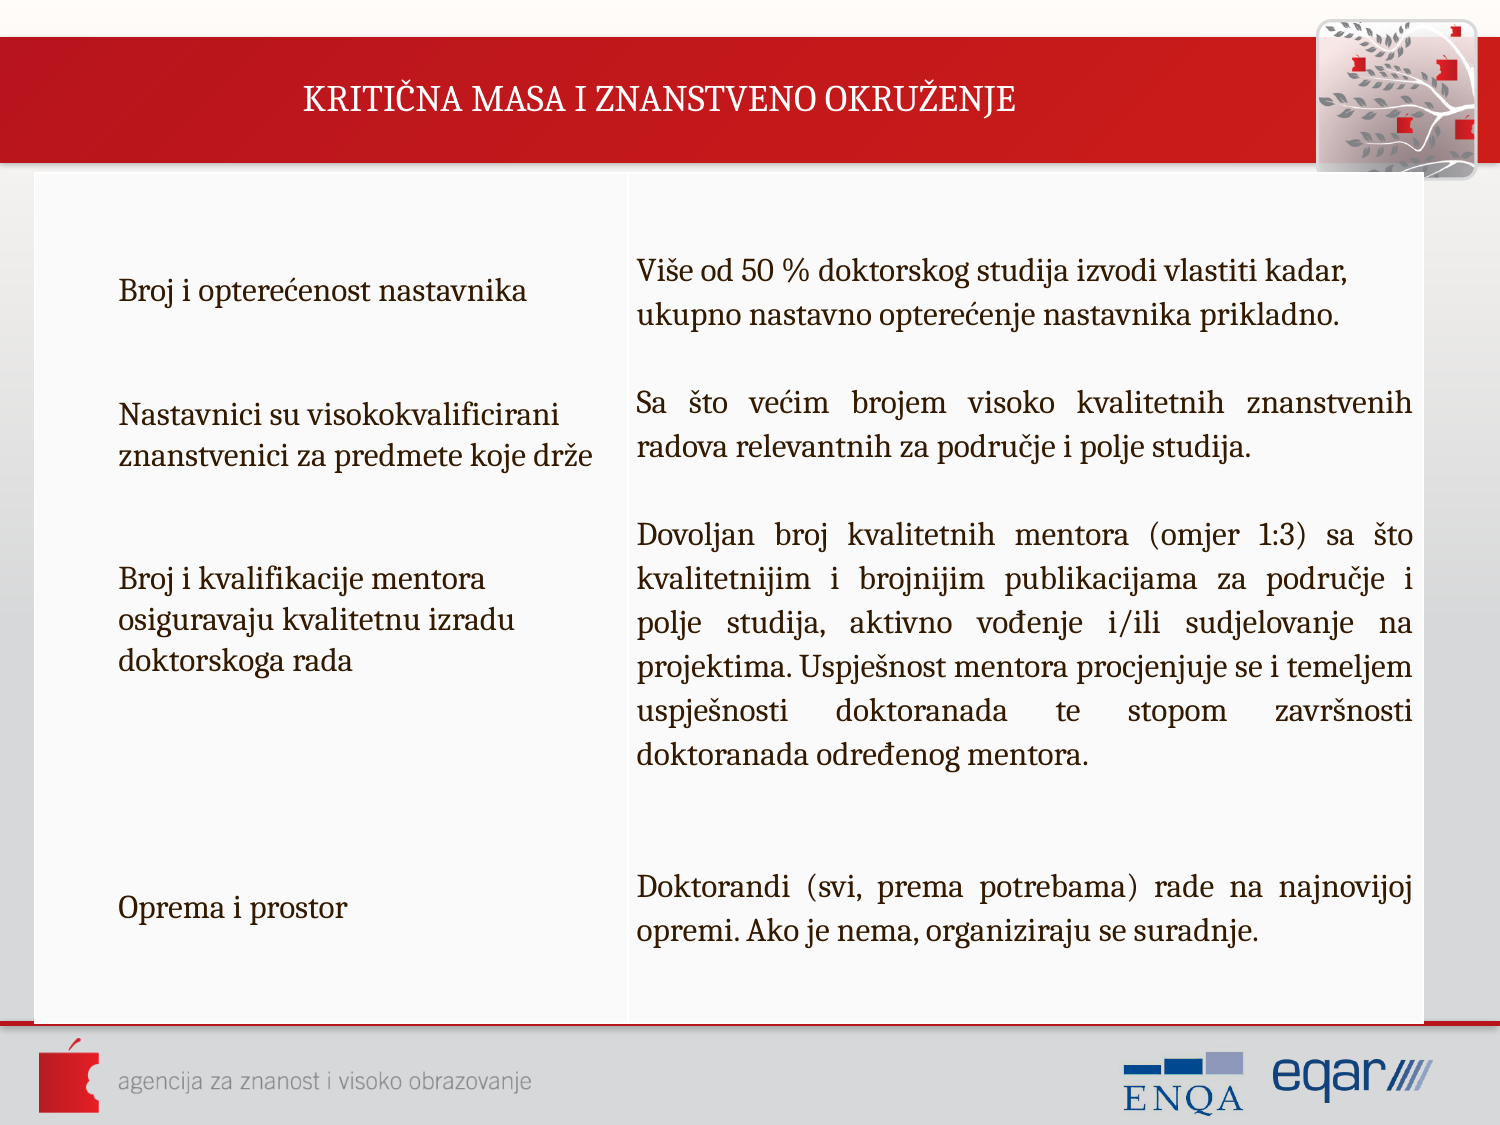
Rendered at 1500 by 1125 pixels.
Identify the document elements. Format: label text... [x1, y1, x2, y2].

picture [1119, 1038, 1250, 1124]
picture [39, 1038, 531, 1114]
table_header Broj i opterećenost nastavnika Nastavnici su visokokvalificirani znanstvenici za predmete koje drže Broj i kvalifikacije mentora osiguravaju kvalitetnu izradu doktorskoga rada Oprema i prostor [35, 185, 627, 1022]
title KRITIČNA MASA I ZNANSTVENO OKRUŽENJE [34, 66, 1294, 185]
picture [1273, 1059, 1433, 1103]
table_header Više od 50 % doktorskog studija izvodi vlastiti kadar, ukupno nastavno opterećenje nastavnika prikladno. Sa što većim brojem visoko kvalitetnih znanstvenih radova relevantnih za područje i polje studija. Dovoljan broj kvalitetnih mentora (omjer 1:3) sa što kvalitetnijim i brojnijim publikacijama za područje i polje studija, aktivno vođenje i/ili sudjelovanje na projektima. Uspješnost mentora procjenjuje se i temeljem uspješnosti doktoranada te stopom završnosti doktoranada određenog mentora. Doktorandi (svi, prema potrebama) rade na najnovijoj opremi. Ako je nema, organiziraju se suradnje. [629, 174, 1422, 1022]
picture [1320, 23, 1474, 177]
